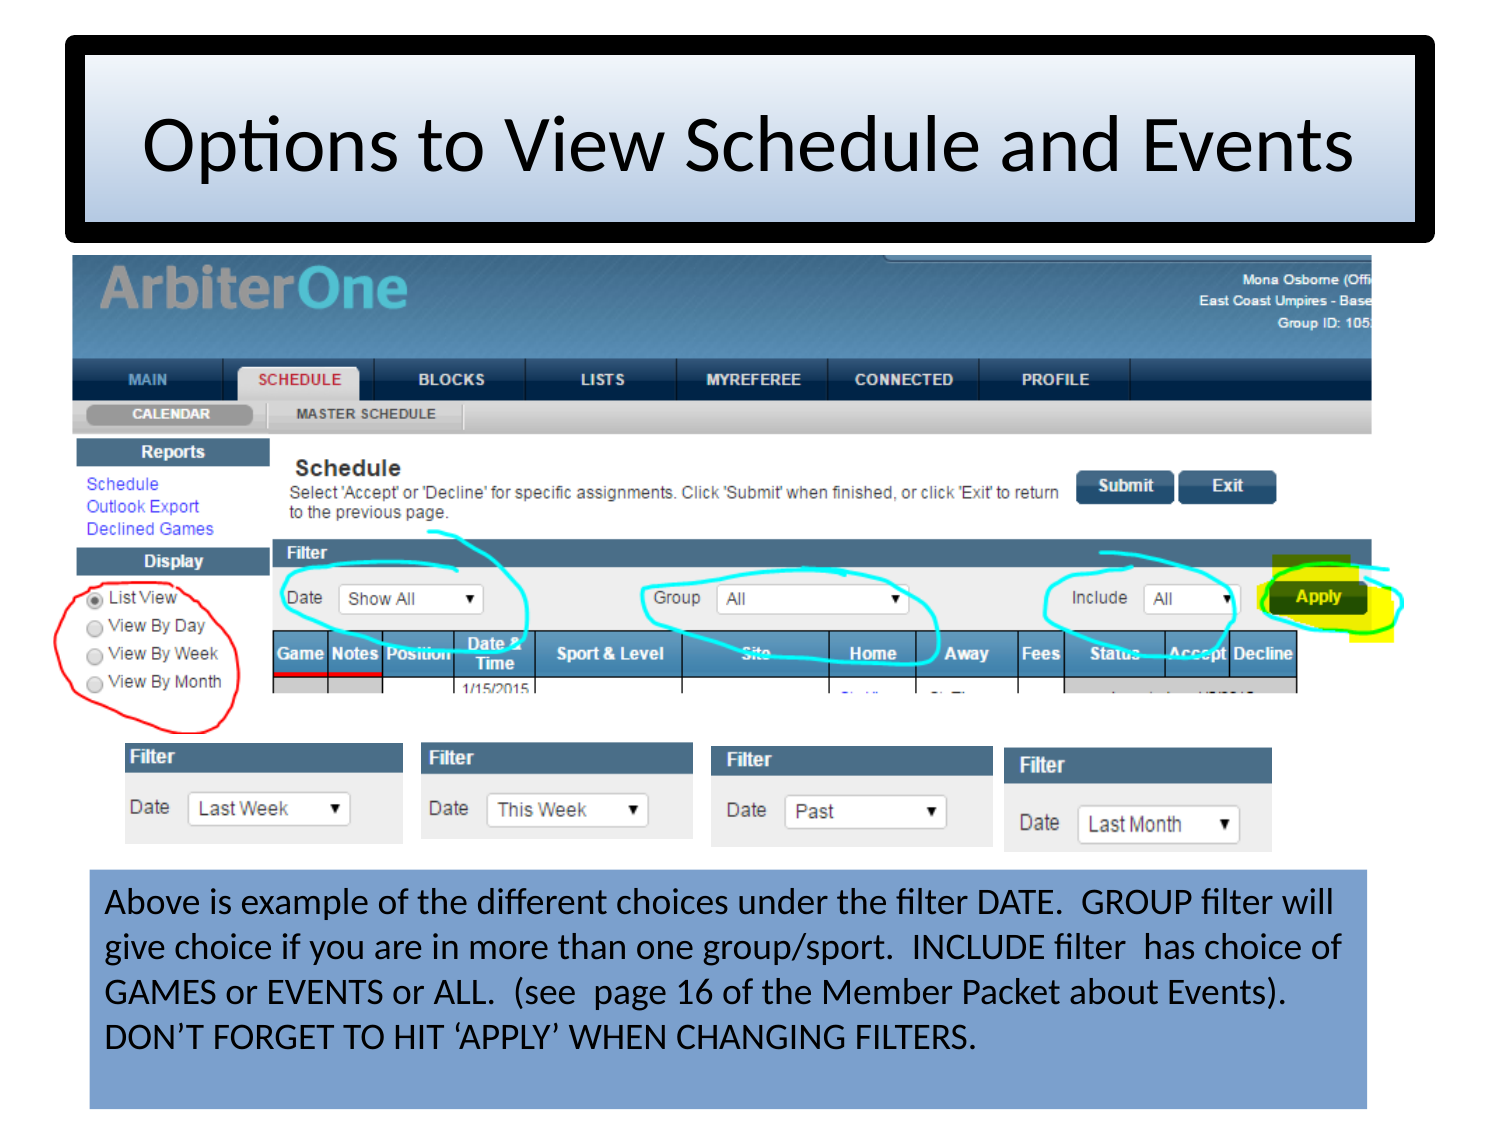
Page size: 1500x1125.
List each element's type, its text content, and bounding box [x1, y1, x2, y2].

title Options to View Schedule and Events [75, 45, 1425, 233]
picture [711, 746, 994, 847]
picture [420, 741, 694, 839]
text_box Above is example of the different choices under the filter DATE. GROUP filter will give choice if you are in more than one group/sport. INCLUDE filter has choice of GAMES or EVENTS or ALL. (see page 16 of the Member Packet about Events). DON’T FORGET TO HIT ‘APPLY’ WHEN CHANGING FILTERS. [89, 869, 1368, 1110]
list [53, 255, 1404, 735]
picture [1004, 738, 1273, 852]
picture [125, 743, 403, 844]
